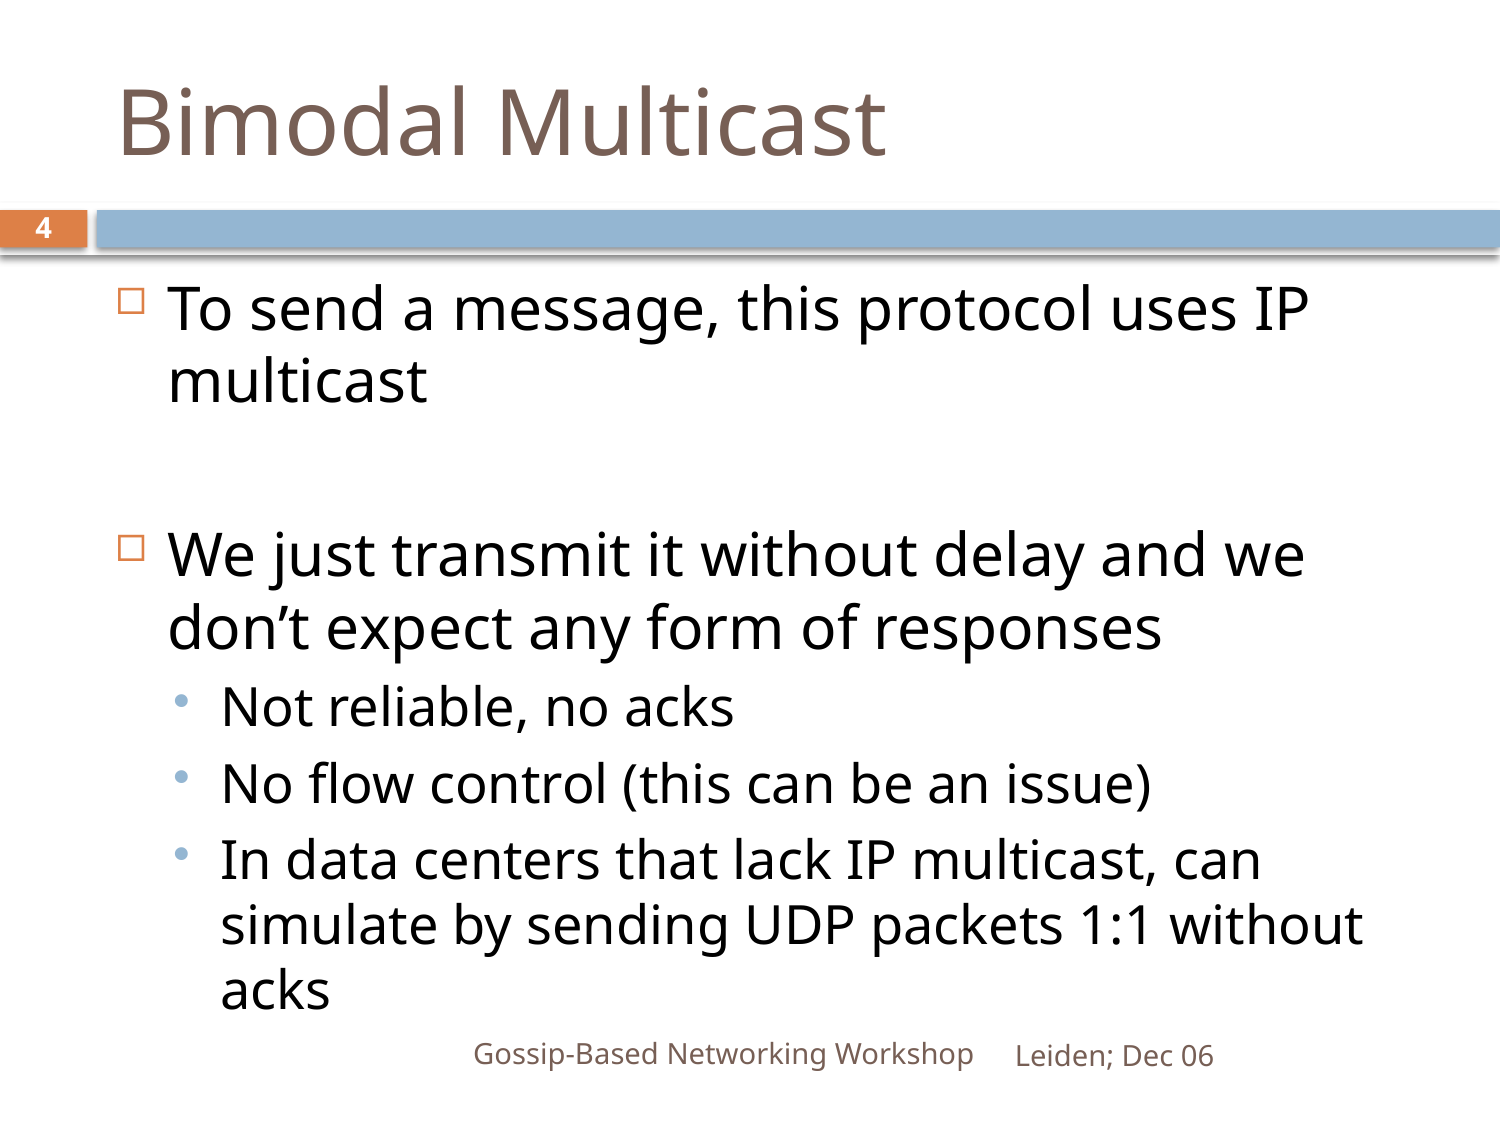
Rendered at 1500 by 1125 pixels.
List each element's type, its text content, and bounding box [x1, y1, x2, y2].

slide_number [999, 1025, 1438, 1085]
slide_number 4 [0, 208, 88, 249]
title Bimodal Multicast [100, 37, 1438, 200]
footer Gossip-Based Networking Workshop [99, 1024, 990, 1085]
list To send a message, this protocol uses IP multicast We just transmit it without delay and we don’t expect any form of responses Not reliable, no acks No flow control (this can be an issue) In data centers that lack IP multicast, can simulate by sending UDP packets 1:1 without acks [100, 262, 1438, 1000]
